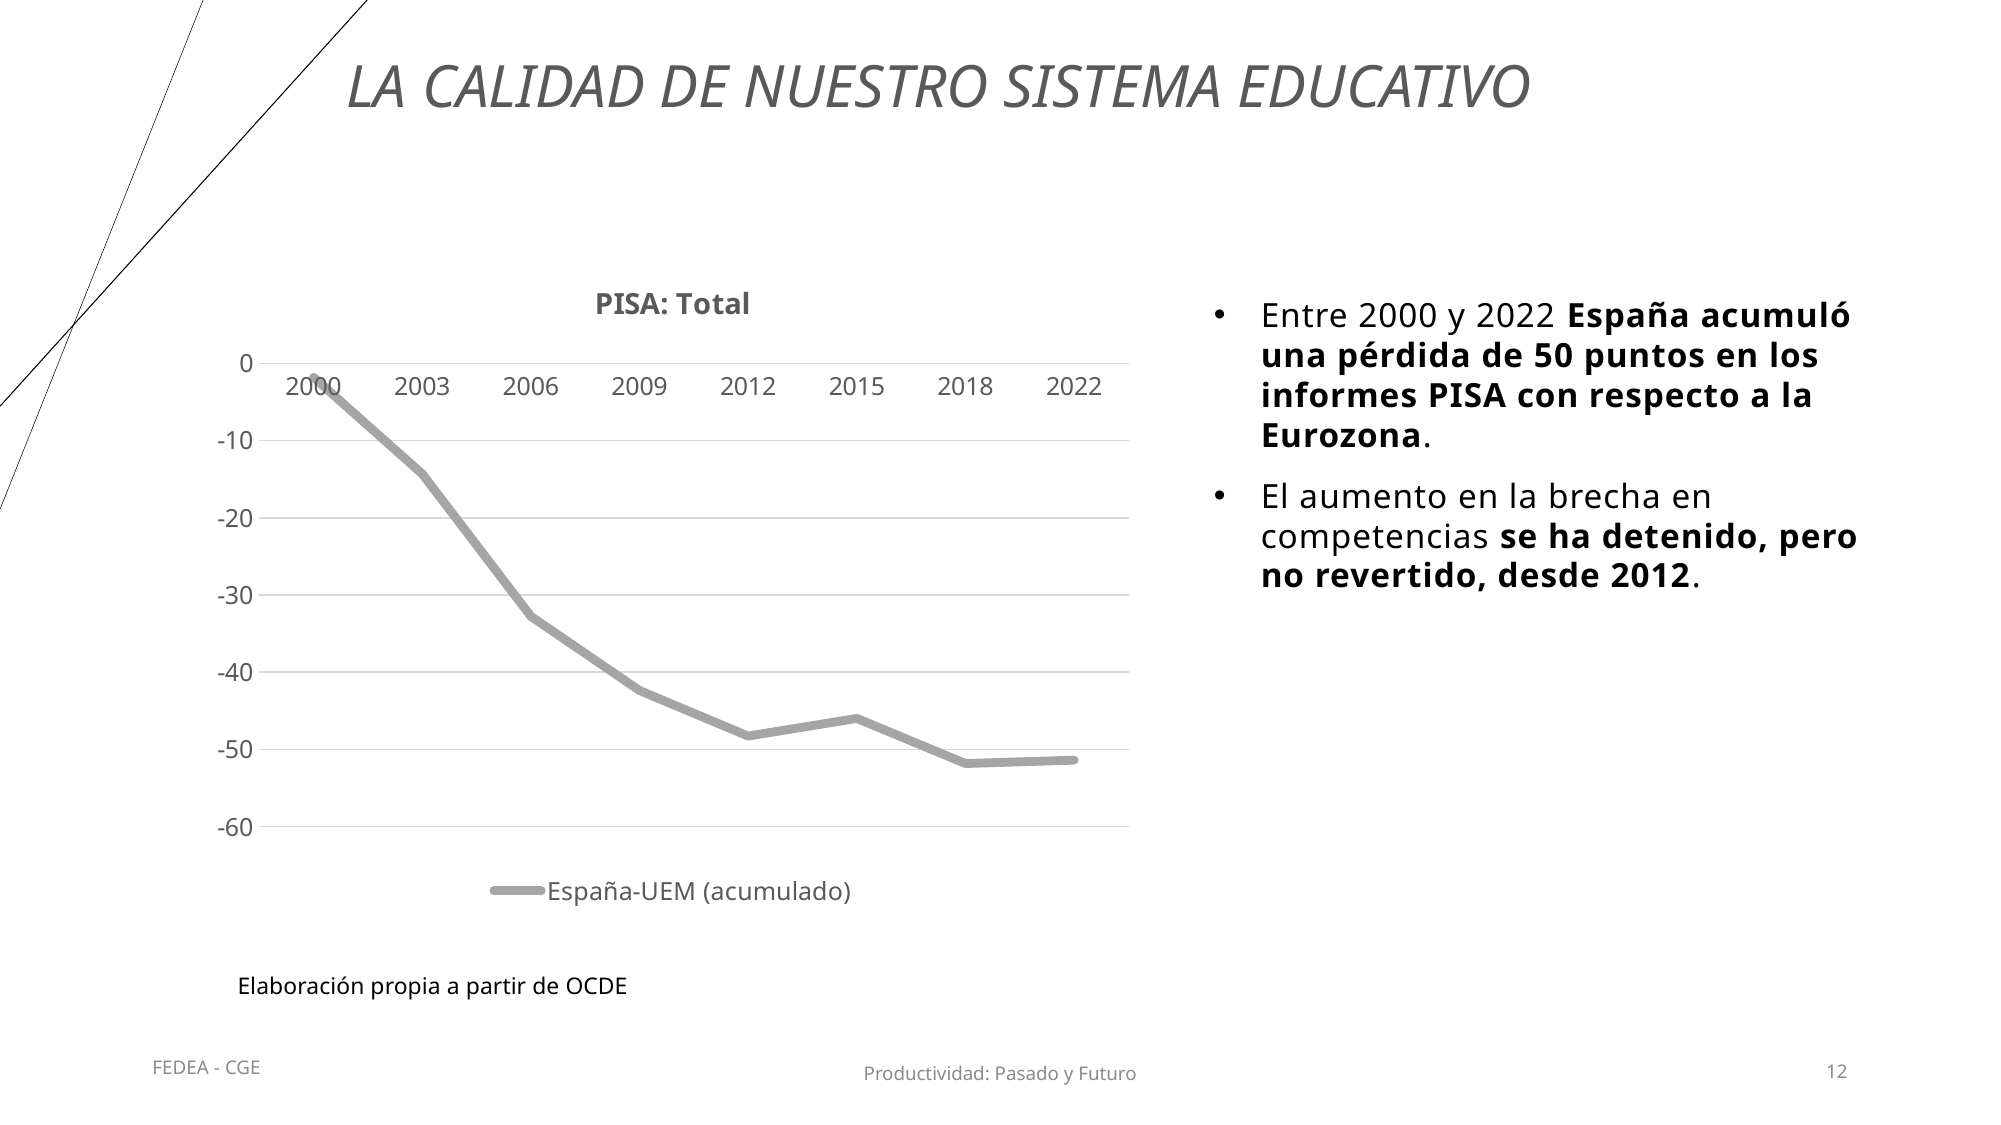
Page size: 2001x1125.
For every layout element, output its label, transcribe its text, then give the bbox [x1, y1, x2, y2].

slide_number 12 [1412, 1042, 1863, 1103]
text_box Elaboración propia a partir de OCDE [222, 964, 1148, 1007]
title LA CALIDAD DE NUESTRO SISTEMA EDUCATIVO [331, 13, 1891, 164]
chart [198, 253, 1148, 915]
footer Productividad: Pasado y Futuro [662, 1042, 1338, 1103]
slide_number FEDEA - CGE [137, 1036, 588, 1097]
list Entre 2000 y 2022 España acumuló una pérdida de 50 puntos en los informes PISA con respecto a la Eurozona. El aumento en la brecha en competencias se ha detenido, pero no revertido, desde 2012. [1198, 287, 1891, 799]
